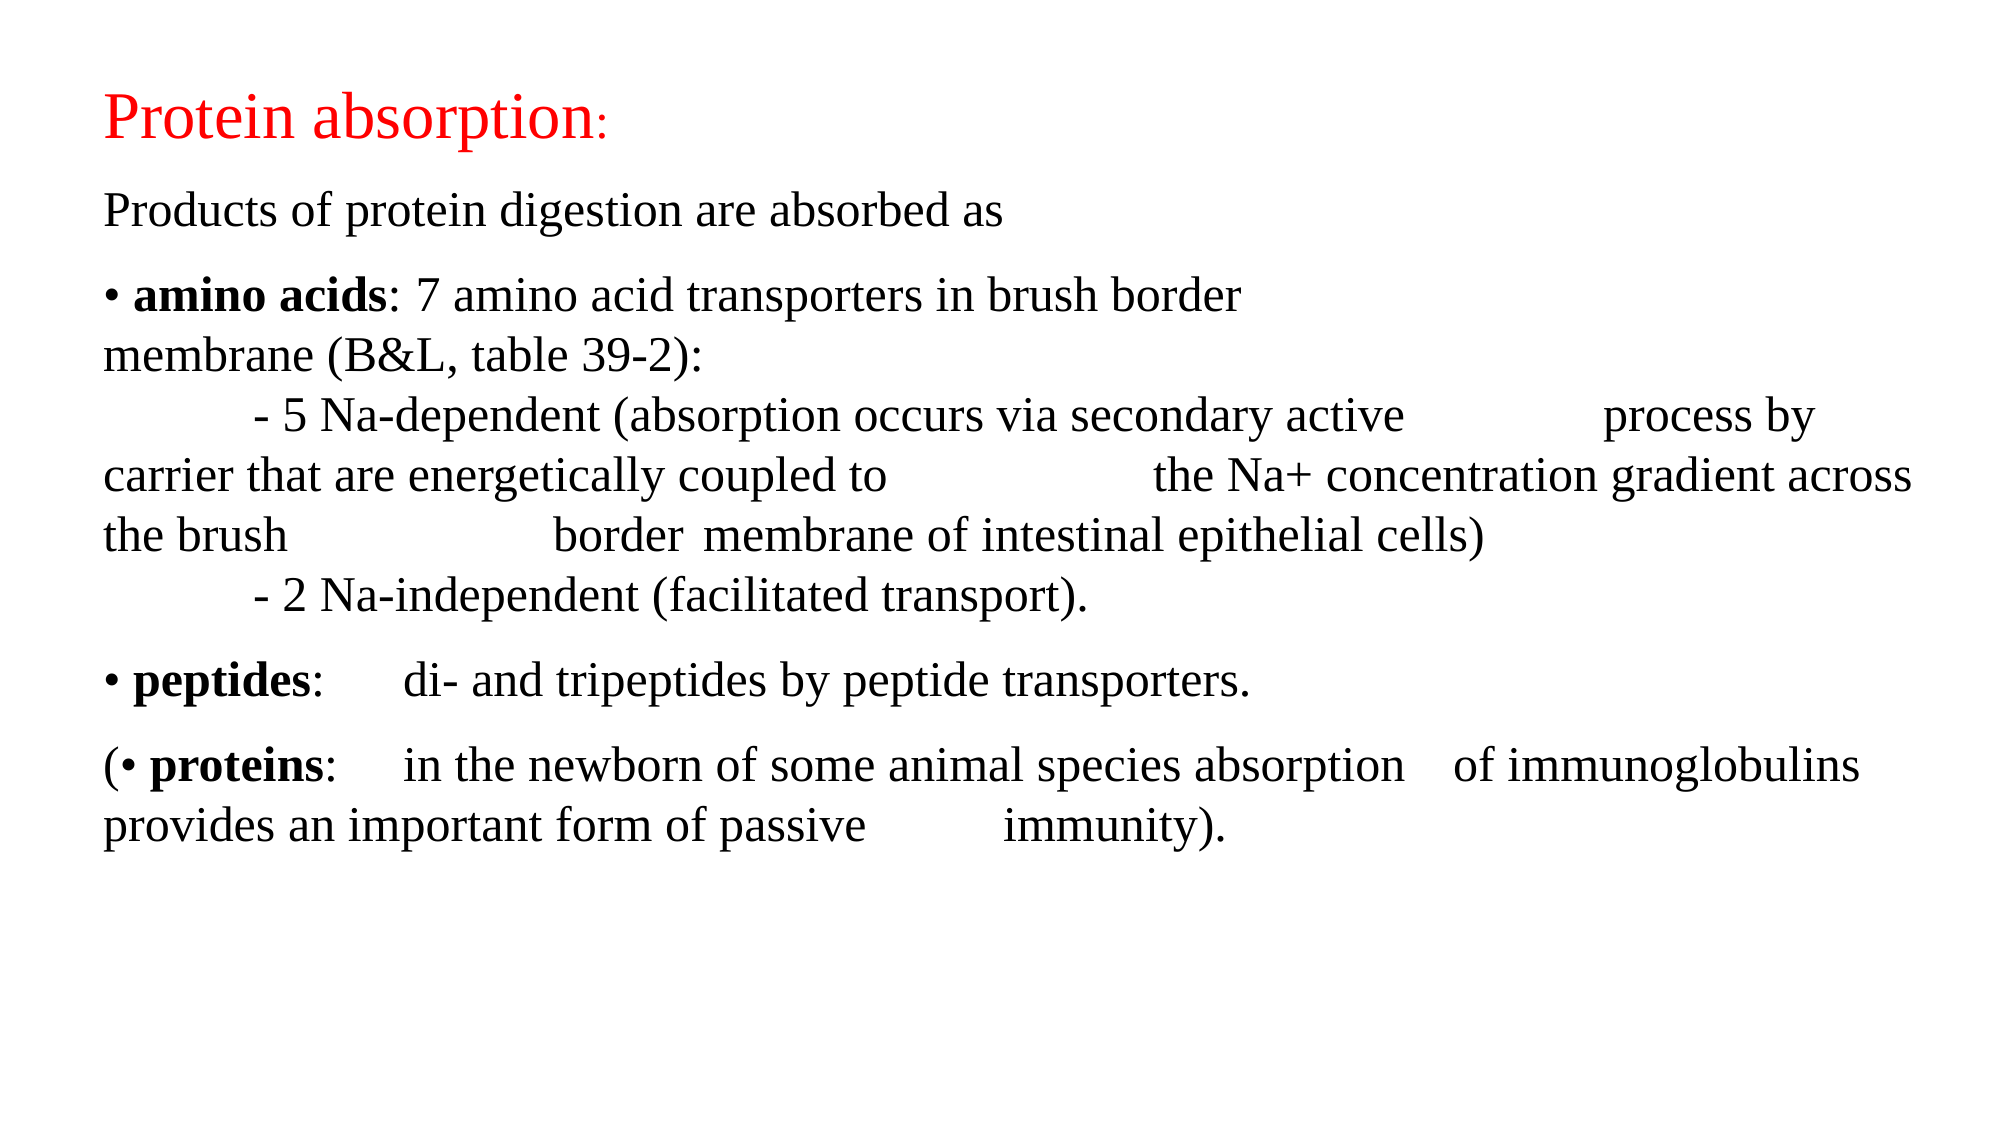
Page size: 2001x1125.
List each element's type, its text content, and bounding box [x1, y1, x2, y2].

text_box Protein absorption: Products of protein digestion are absorbed as • amino acids: 7 amino acid transporters in brush border membrane (B&L, table 39-2): - 5 Na-dependent (absorption occurs via secondary active process by carrier that are energetically coupled to the Na+ concentration gradient across the brush border membrane of intestinal epithelial cells) - 2 Na-independent (facilitated transport). • peptides: di- and tripeptides by peptide transporters. (• proteins: in the newborn of some animal species absorption of immunoglobulins provides an important form of passive immunity). [88, 64, 1936, 860]
